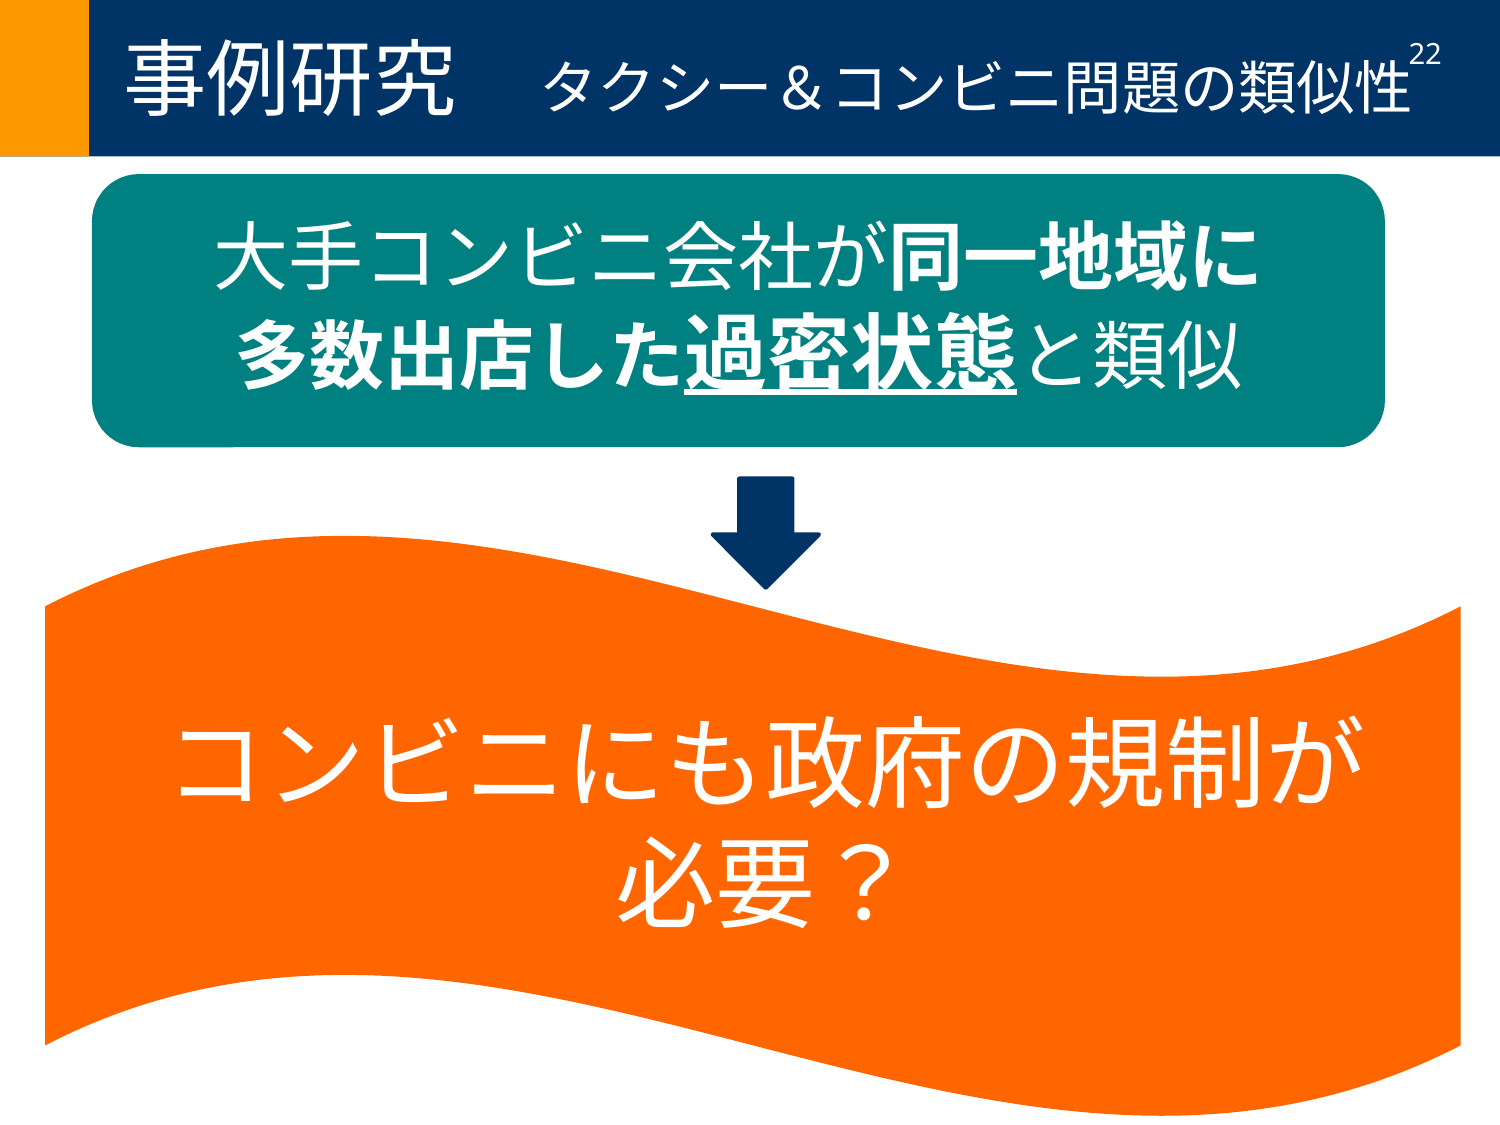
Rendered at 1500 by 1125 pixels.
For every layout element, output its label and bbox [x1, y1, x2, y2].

text_box [44, 478, 1461, 1119]
text_box [82, 175, 1395, 446]
text_box [0, 0, 1500, 157]
